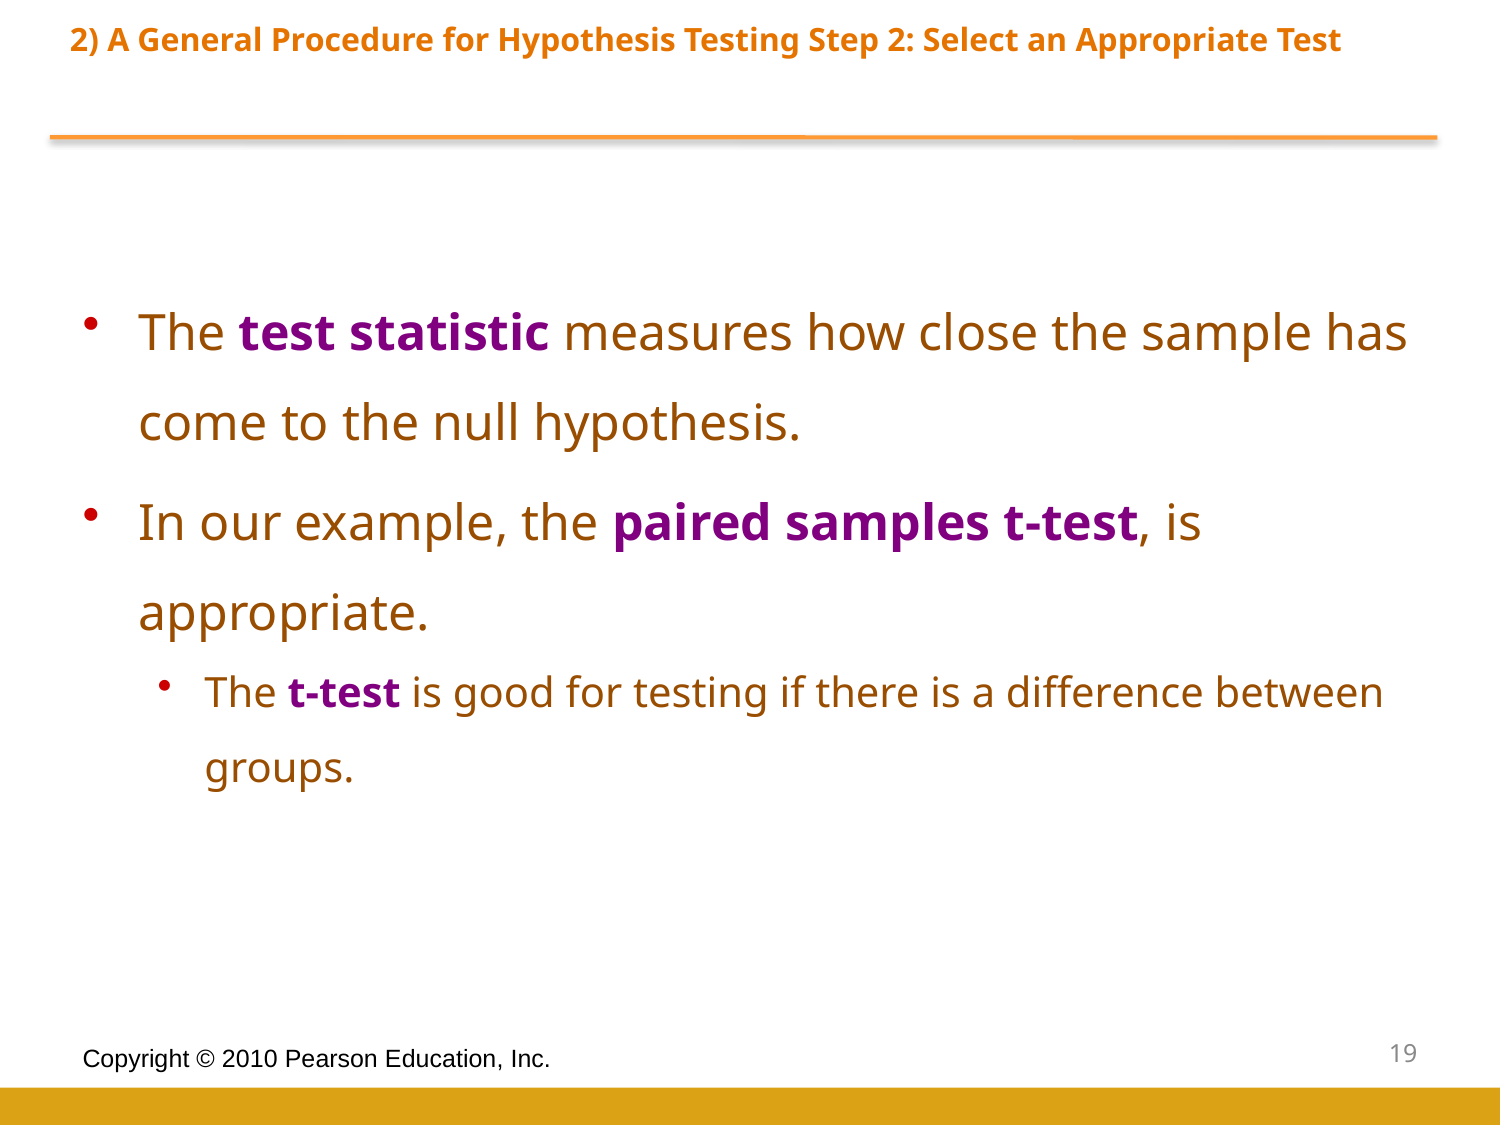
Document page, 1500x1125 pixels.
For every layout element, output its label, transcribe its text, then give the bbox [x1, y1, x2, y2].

title 2) A General Procedure for Hypothesis Testing Step 2: Select an Appropriate Test [61, 11, 1401, 106]
slide_number 19 [1375, 1031, 1426, 1079]
list The test statistic measures how close the sample has come to the null hypothesis. In our example, the paired samples t-test, is appropriate. The t-test is good for testing if there is a difference between groups. [74, 261, 1426, 1006]
